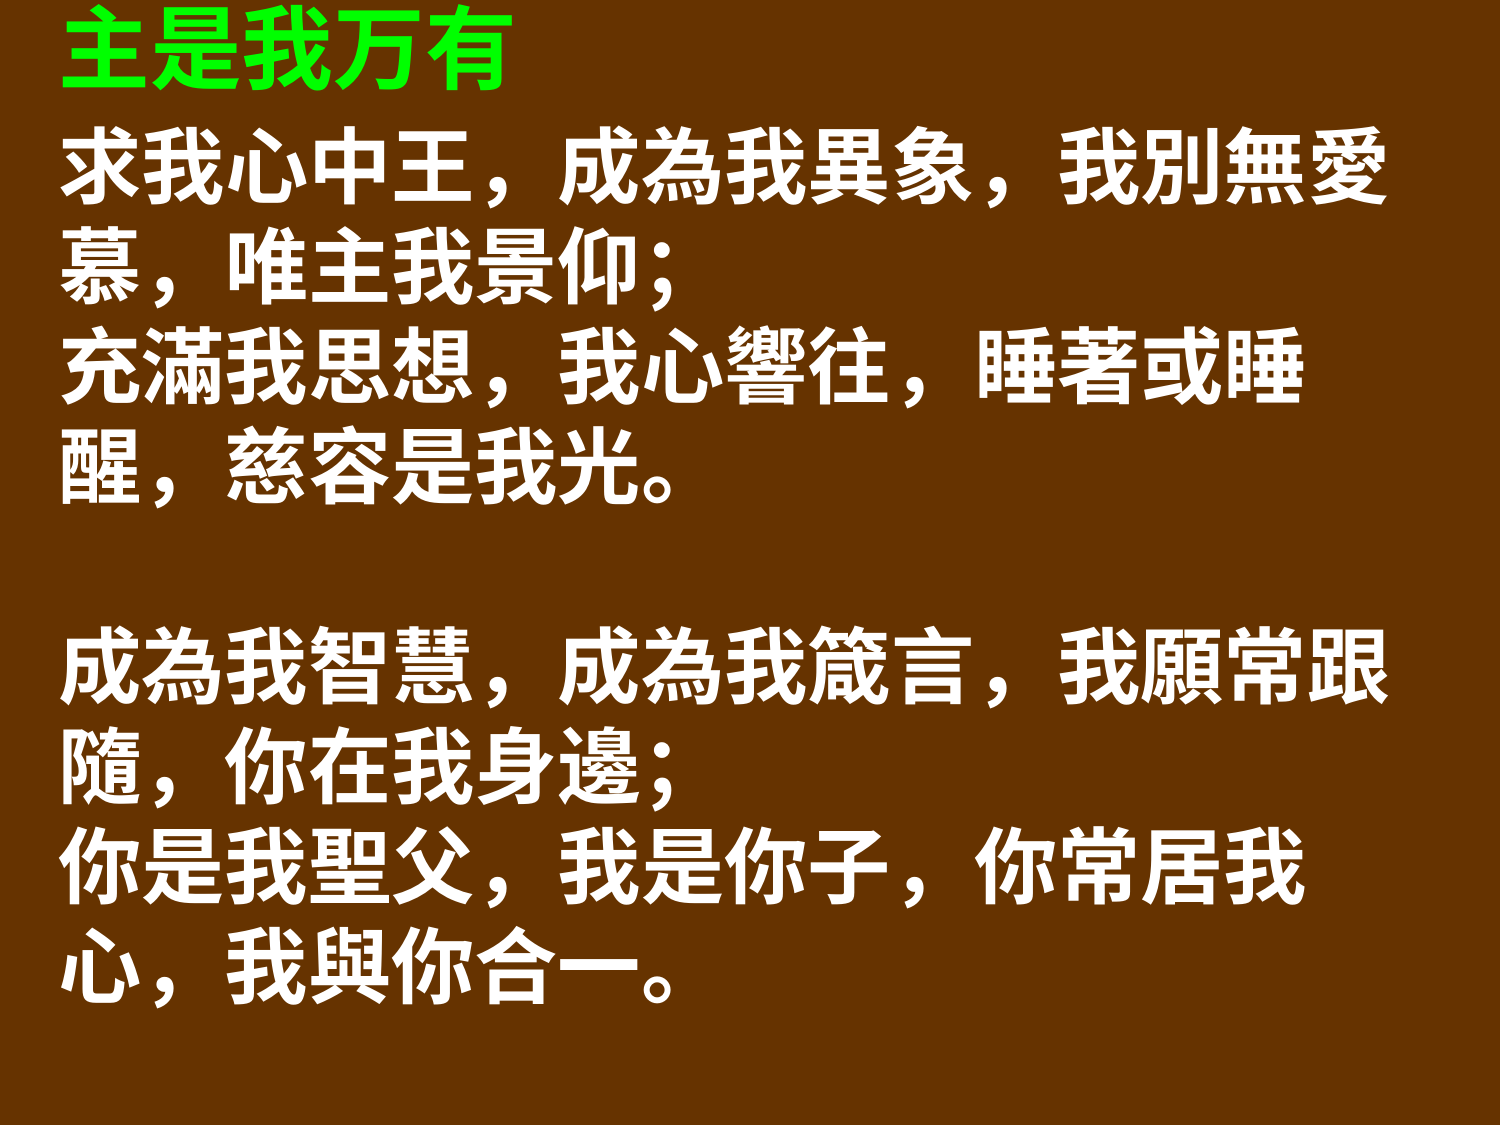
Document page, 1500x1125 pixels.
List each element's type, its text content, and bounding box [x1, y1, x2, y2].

text_box 主是我万有 求我心中王，成為我異象，我別無愛慕，唯主我景仰； 充滿我思想，我心響往，睡著或睡醒，慈容是我光。 成為我智慧，成為我箴言，我願常跟隨，你在我身邊； 你是我聖父，我是你子，你常居我心，我與你合一。 我不求虛名，也不求富有，你是我基業，從今到永久； 惟你在我心，永遠居首，天上大君王，你是我萬有。 天上大君王，光明的太陽，容我享天樂，我已打勝仗； [24, 0, 1463, 1125]
